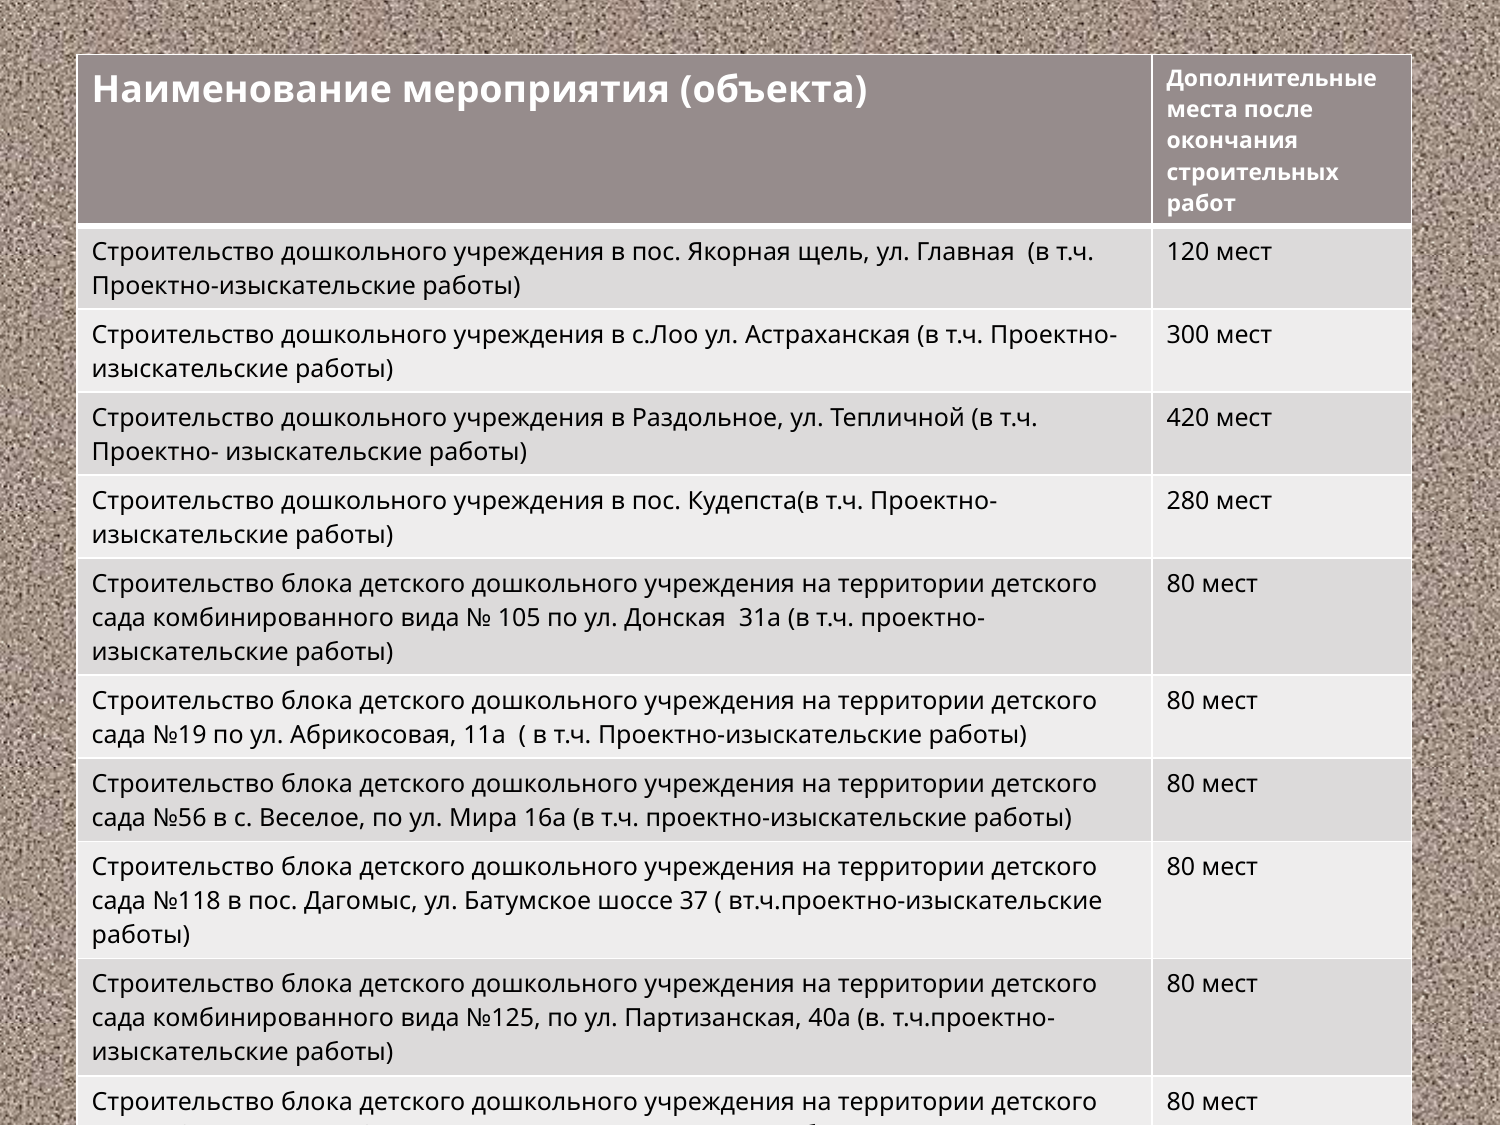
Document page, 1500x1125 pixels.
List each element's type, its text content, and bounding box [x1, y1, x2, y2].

table_cell 80 мест [1153, 959, 1411, 1075]
table_cell 300 мест [1153, 310, 1411, 391]
picture [0, 0, 1500, 1125]
table_header Дополнительные места после окончания строительных работ [1153, 55, 1411, 223]
table_cell 120 мест [1153, 229, 1411, 308]
table_cell Строительство блока детского дошкольного учреждения на территории детского сада №19 по ул. Абрикосовая, 11а ( в т.ч. Проектно-изыскательские работы) [78, 676, 1151, 757]
table_header Наименование мероприятия (объекта) [78, 55, 1151, 223]
table_cell Строительство блока детского дошкольного учреждения на территории детского сада №56 в с. Веселое, по ул. Мира 16а (в т.ч. проектно-изыскательские работы) [78, 759, 1151, 841]
table_cell 420 мест [1153, 393, 1411, 474]
table_cell 80 мест [1153, 1077, 1411, 1125]
table_cell 80 мест [1153, 842, 1411, 958]
table_cell Строительство дошкольного учреждения в Раздольное, ул. Тепличной (в т.ч. Проектно- изыскательские работы) [78, 393, 1151, 474]
table_cell Строительство блока детского дошкольного учреждения на территории детского сада №35 по ул.Труда.6 (в т.ч.проектно-изыскательские работы) [78, 1077, 1151, 1125]
table_cell 80 мест [1153, 759, 1411, 841]
table_cell 80 мест [1153, 676, 1411, 757]
table_cell Строительство дошкольного учреждения в пос. Кудепста(в т.ч. Проектно- изыскательские работы) [78, 476, 1151, 557]
table_cell 280 мест [1153, 476, 1411, 557]
table_cell Строительство дошкольного учреждения в с.Лоо ул. Астраханская (в т.ч. Проектно- изыскательские работы) [78, 310, 1151, 391]
table_cell 80 мест [1153, 559, 1411, 674]
table_cell Строительство блока детского дошкольного учреждения на территории детского сада комбинированного вида № 105 по ул. Донская 31а (в т.ч. проектно-изыскательские работы) [78, 559, 1151, 674]
table_cell Строительство блока детского дошкольного учреждения на территории детского сада №118 в пос. Дагомыс, ул. Батумское шоссе 37 ( вт.ч.проектно-изыскательские работы) [78, 842, 1151, 958]
table_cell Строительство блока детского дошкольного учреждения на территории детского сада комбинированного вида №125, по ул. Партизанская, 40а (в. т.ч.проектно-изыскательские работы) [78, 959, 1151, 1075]
table_cell Строительство дошкольного учреждения в пос. Якорная щель, ул. Главная (в т.ч. Проектно-изыскательские работы) [78, 229, 1151, 308]
